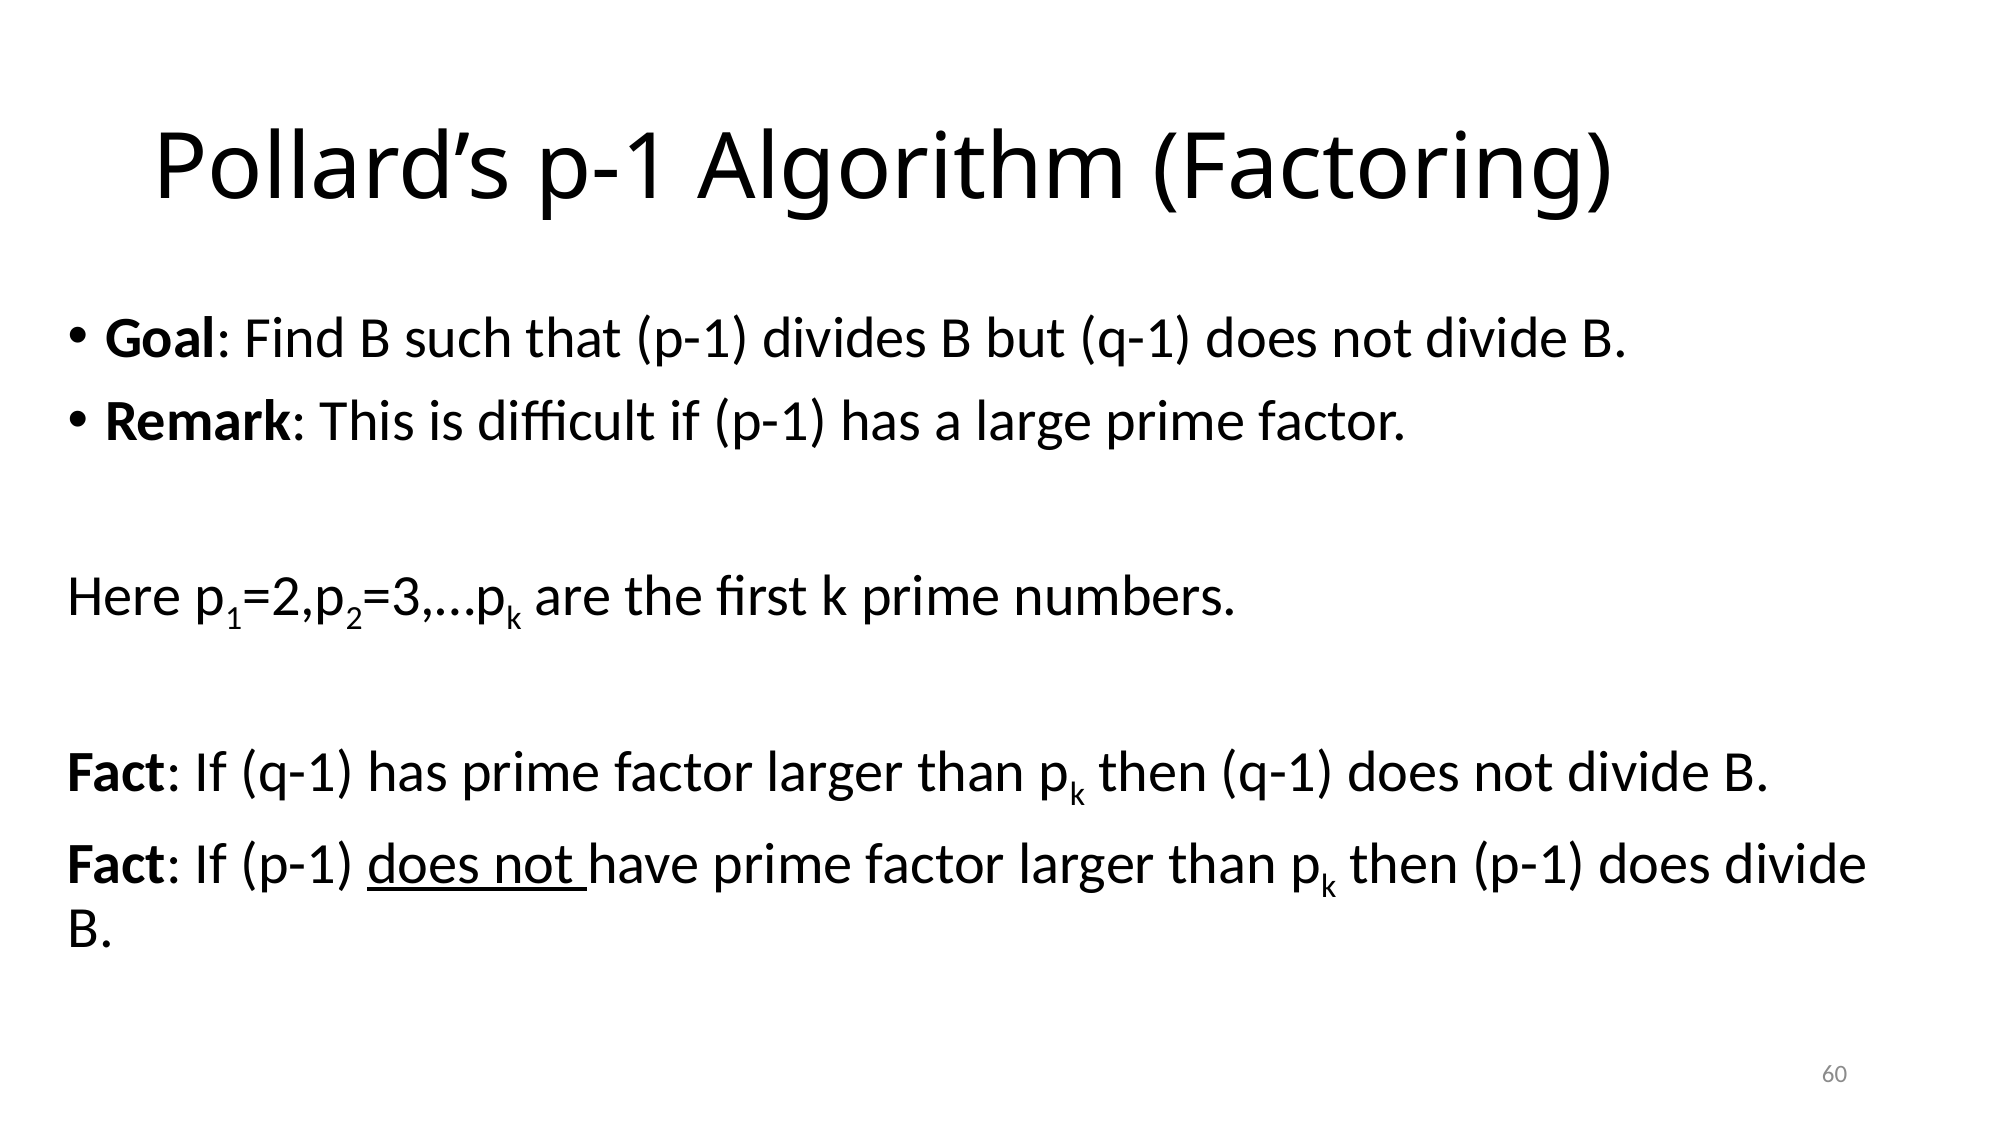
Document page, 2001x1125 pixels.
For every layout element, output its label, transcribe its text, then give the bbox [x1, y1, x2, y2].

slide_number 60 [1412, 1042, 1863, 1103]
title Pollard’s p-1 Algorithm (Factoring) [137, 59, 1863, 278]
